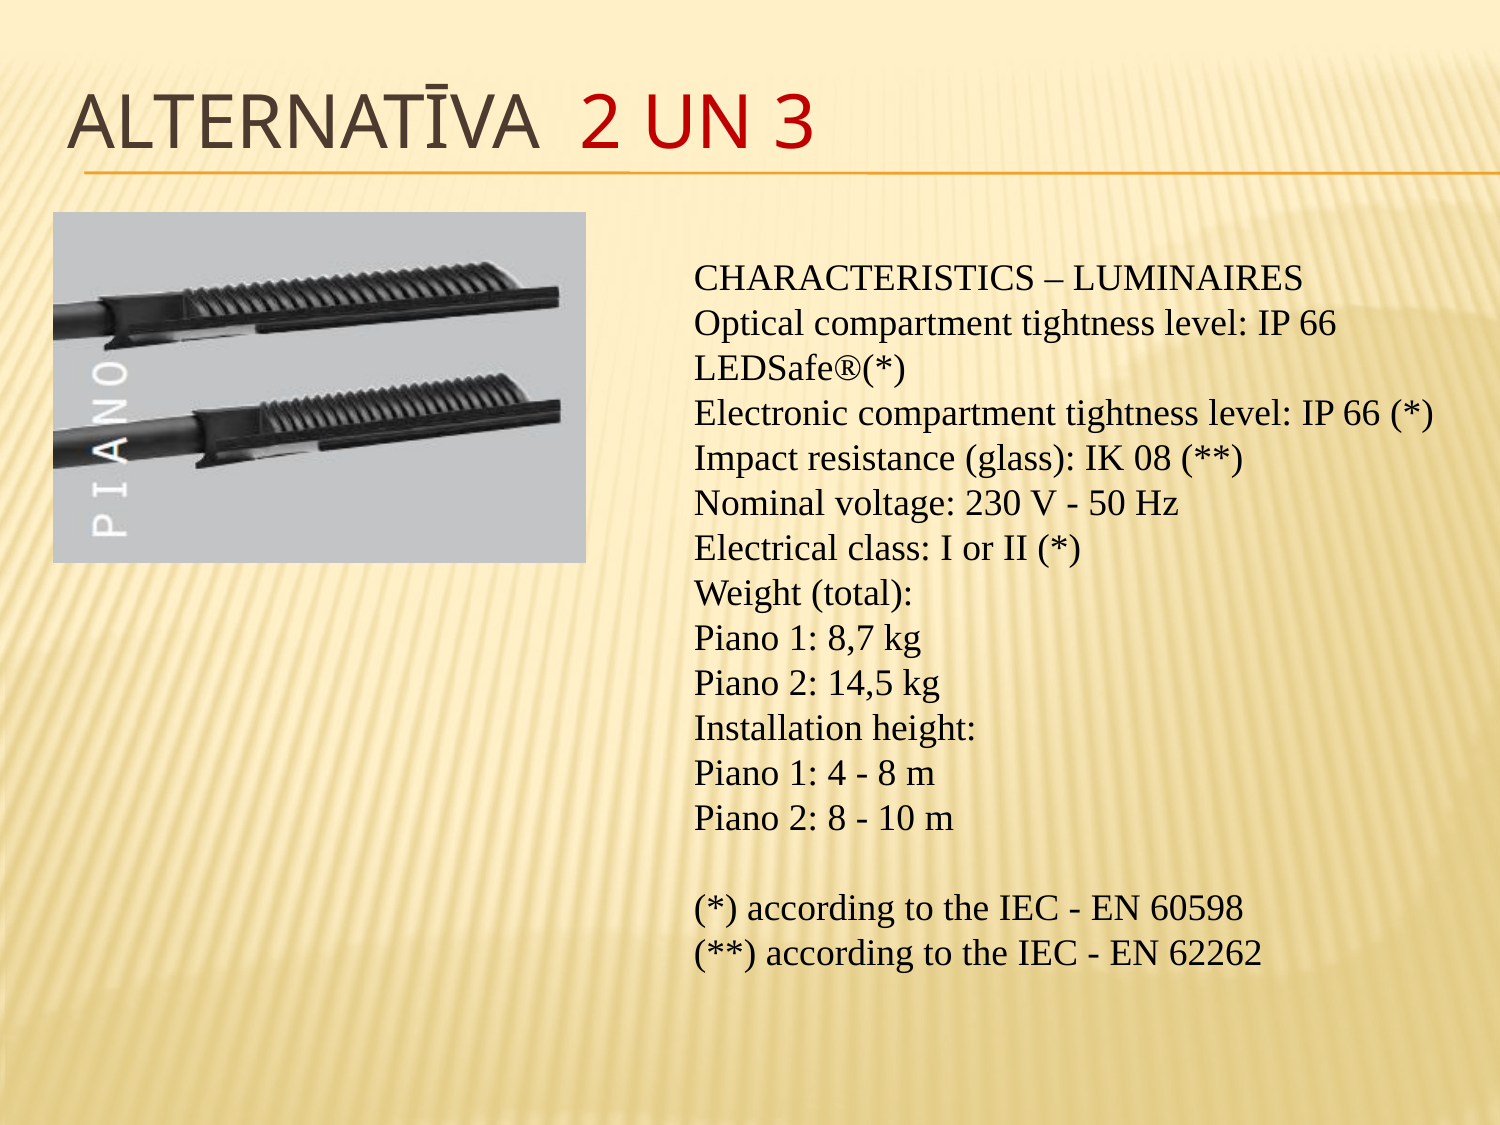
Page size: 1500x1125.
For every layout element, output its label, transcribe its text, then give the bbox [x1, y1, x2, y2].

picture [53, 212, 586, 563]
text_box CHARACTERISTICS – LUMINAIRES Optical compartment tightness level: IP 66 LEDSafe®(*) Electronic compartment tightness level: IP 66 (*) Impact resistance (glass): IK 08 (**) Nominal voltage: 230 V - 50 Hz Electrical class: I or II (*) Weight (total): Piano 1: 8,7 kg Piano 2: 14,5 kg Installation height: Piano 1: 4 - 8 m Piano 2: 8 - 10 m (*) according to the IEC - EN 60598 (**) according to the IEC - EN 62262 [679, 245, 1483, 981]
text_box Alternatīva 2 un 3 [53, 66, 1478, 204]
